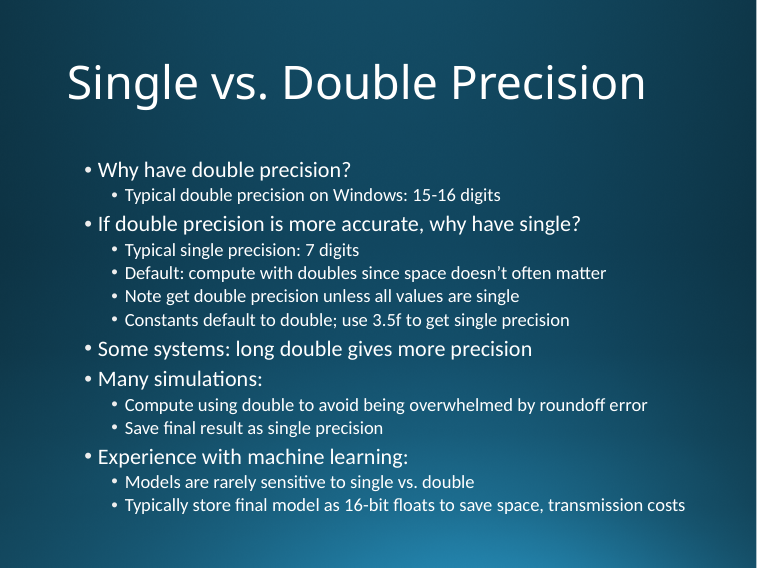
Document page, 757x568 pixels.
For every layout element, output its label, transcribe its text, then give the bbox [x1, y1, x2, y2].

title Single vs. Double Precision [51, 30, 705, 140]
list Why have double precision? Typical double precision on Windows: 15-16 digits If double precision is more accurate, why have single? Typical single precision: 7 digits Default: compute with doubles since space doesn’t often matter Note get double precision unless all values are single Constants default to double; use 3.5f to get single precision Some systems: long double gives more precision Many simulations: Compute using double to avoid being overwhelmed by roundoff error Save final result as single precision Experience with machine learning: Models are rarely sensitive to single vs. double Typically store final model as 16-bit floats to save space, transmission costs [69, 151, 705, 538]
picture [0, 0, 757, 568]
